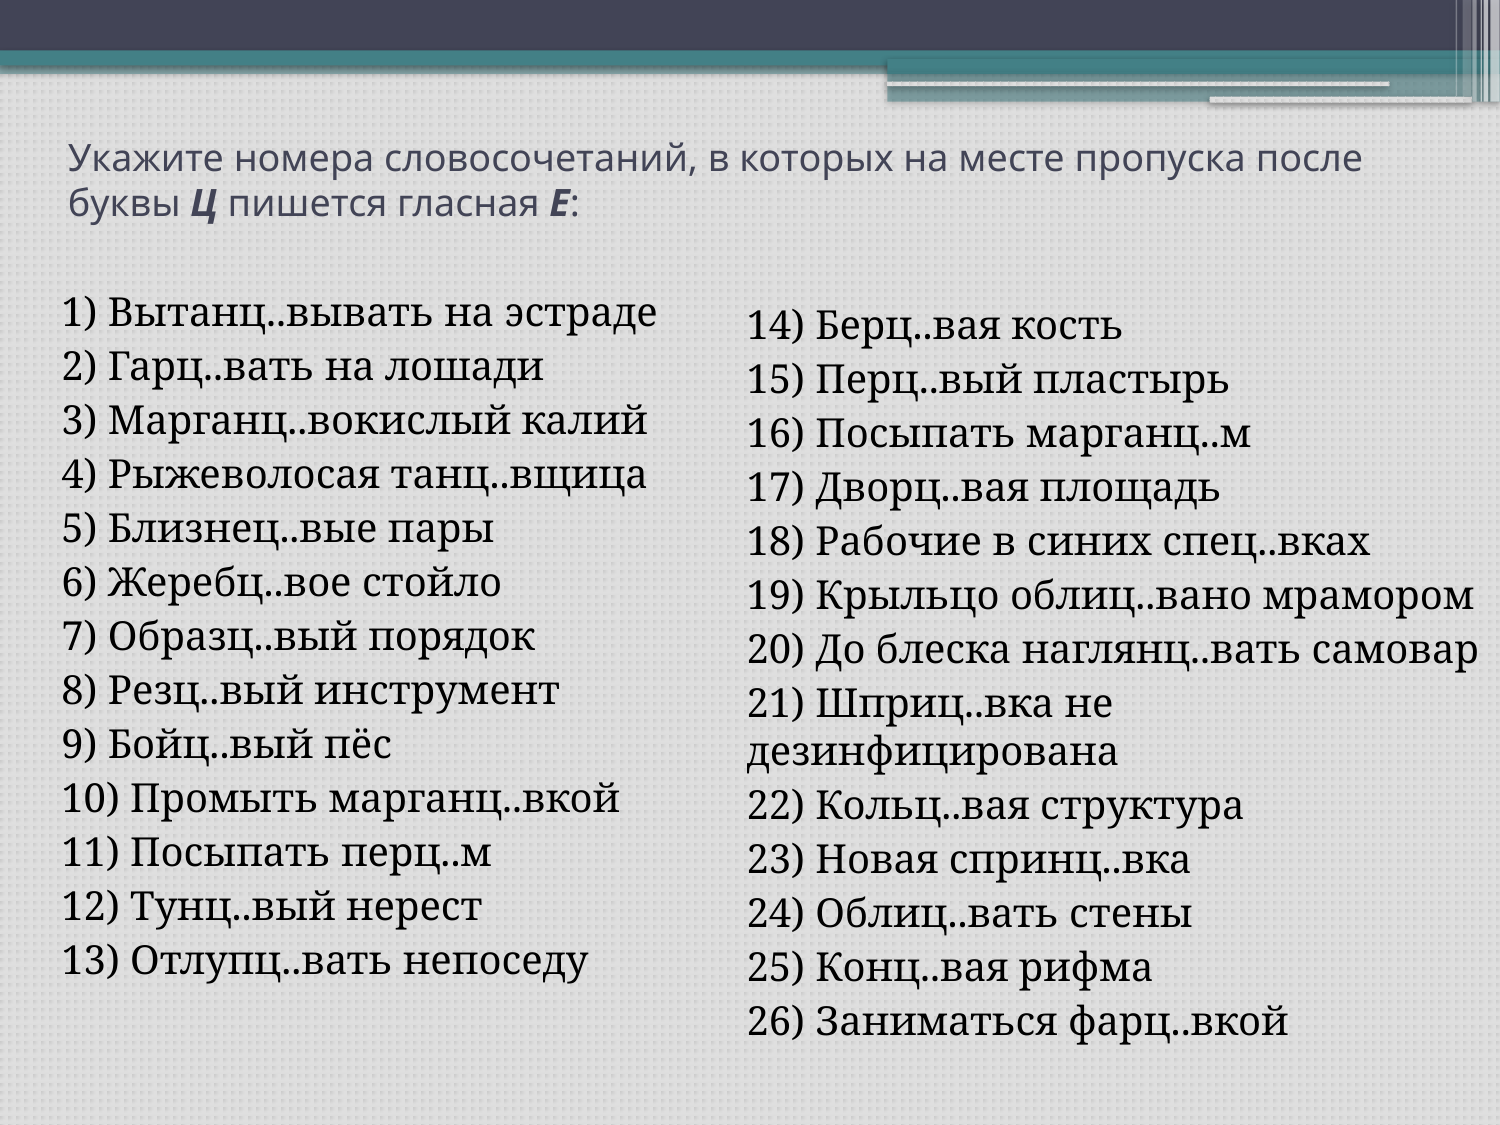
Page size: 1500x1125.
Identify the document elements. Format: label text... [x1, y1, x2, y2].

list 1) Вытанц..вывать на эстраде 2) Гарц..вать на лошади 3) Марганц..вокислый калий 4) Рыжеволосая танц..вщица 5) Близнец..вые пары 6) Жеребц..вое стойло 7) Образц..вый порядок 8) Резц..вый инструмент 9) Бойц..вый пёс 10) Промыть марганц..вкой 11) Посыпать перц..м 12) Тунц..вый нерест 13) Отлупц..вать непоседу [29, 278, 680, 1112]
list 14) Берц..вая кость 15) Перц..вый пластырь 16) Посыпать марганц..м 17) Дворц..вая площадь 18) Рабочие в синих спец..вках 19) Крыльцо облиц..вано мрамором 20) До блеска наглянц..вать самовар 21) Шприц..вка не дезинфицирована 22) Кольц..вая структура 23) Новая спринц..вка 24) Облиц..вать стены 25) Конц..вая рифма 26) Заниматься фарц..вкой [714, 292, 1500, 1125]
title Укажите номера словосочетаний, в которых на месте пропуска после буквы Ц пишется гласная Е: [53, 125, 1471, 232]
